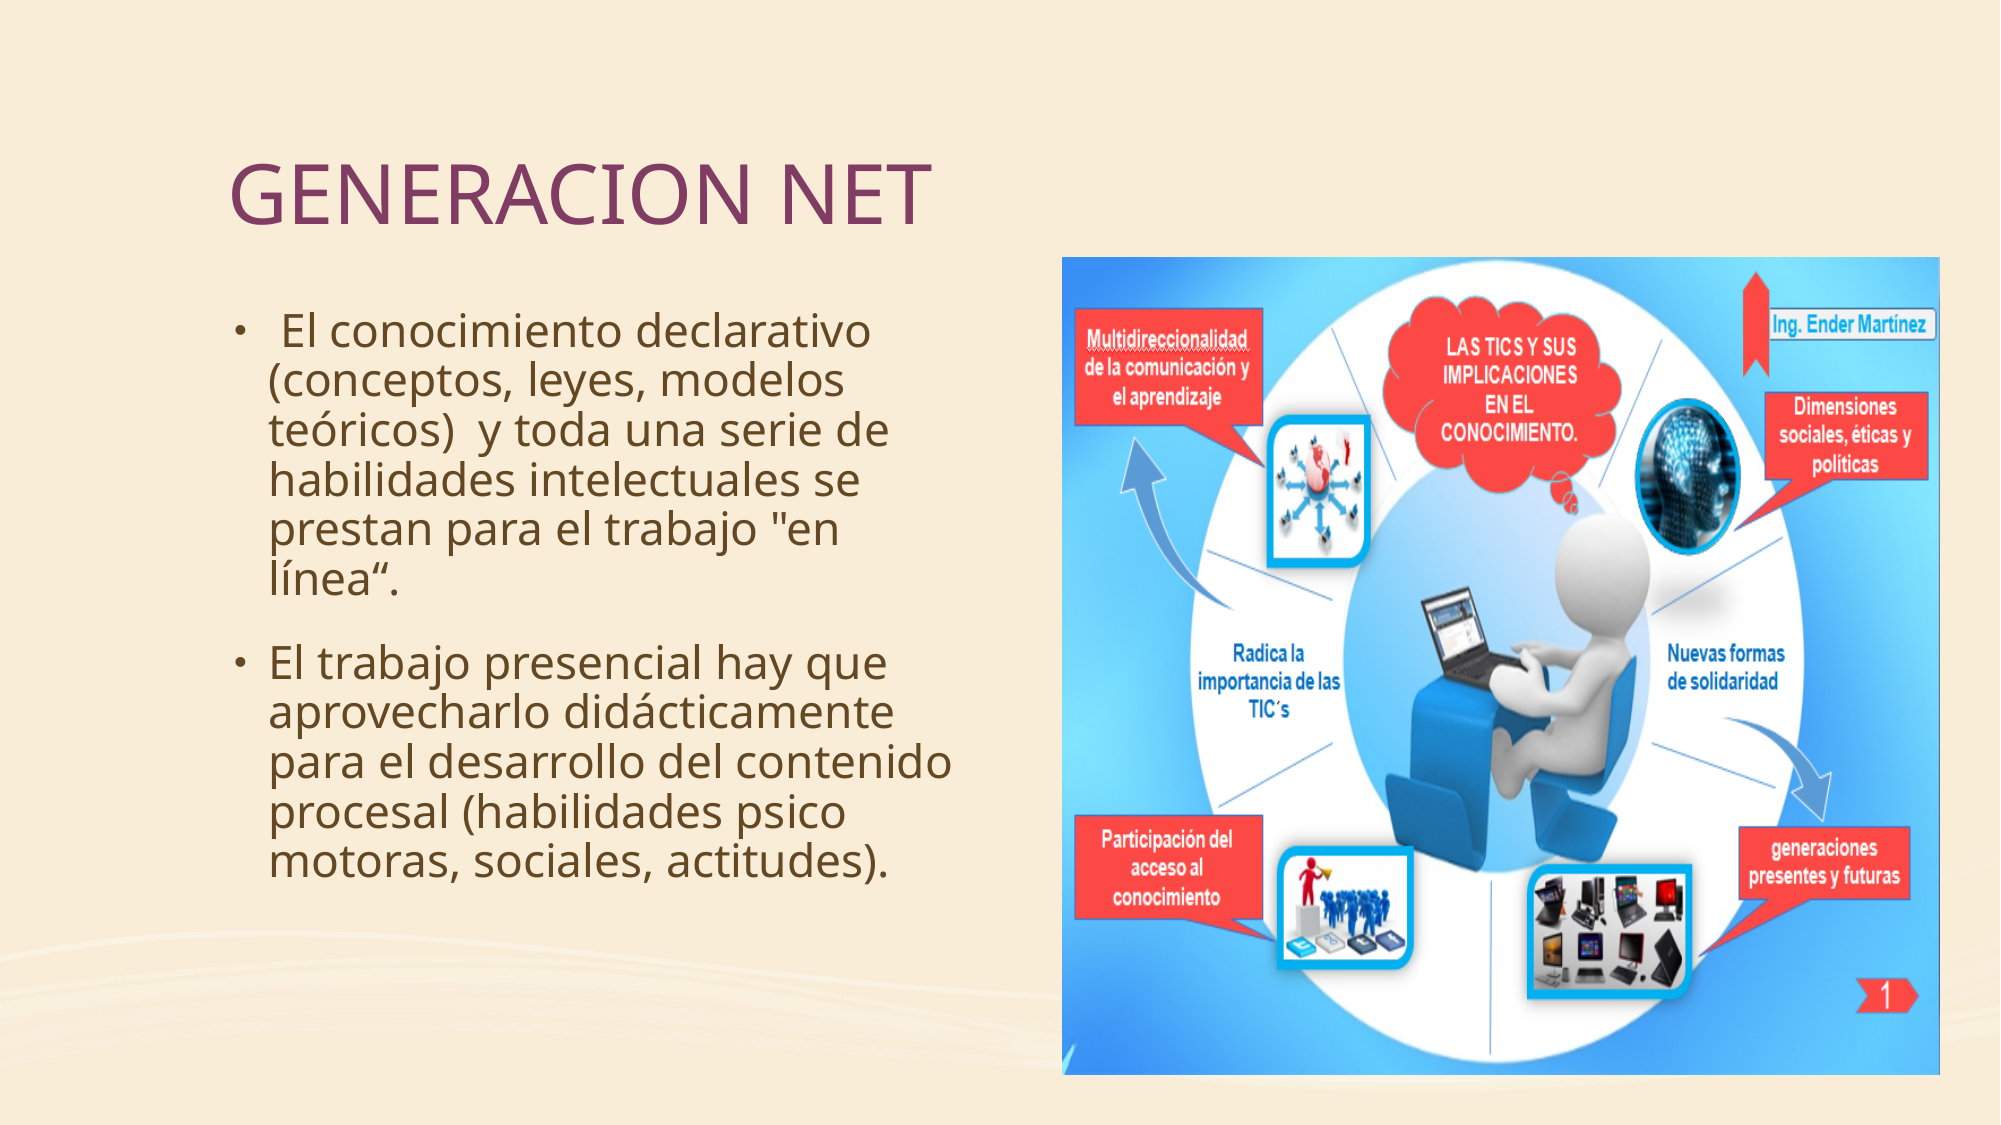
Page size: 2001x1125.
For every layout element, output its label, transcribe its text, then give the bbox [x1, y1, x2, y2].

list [1062, 257, 1940, 1075]
title GENERACION NET [212, 50, 1788, 250]
list El conocimiento declarativo (conceptos, leyes, modelos teóricos) y toda una serie de habilidades intelectuales se prestan para el trabajo "en línea“. El trabajo presencial hay que aprovecharlo didácticamente para el desarrollo del contenido procesal (habilidades psico motoras, sociales, actitudes). [212, 299, 975, 950]
